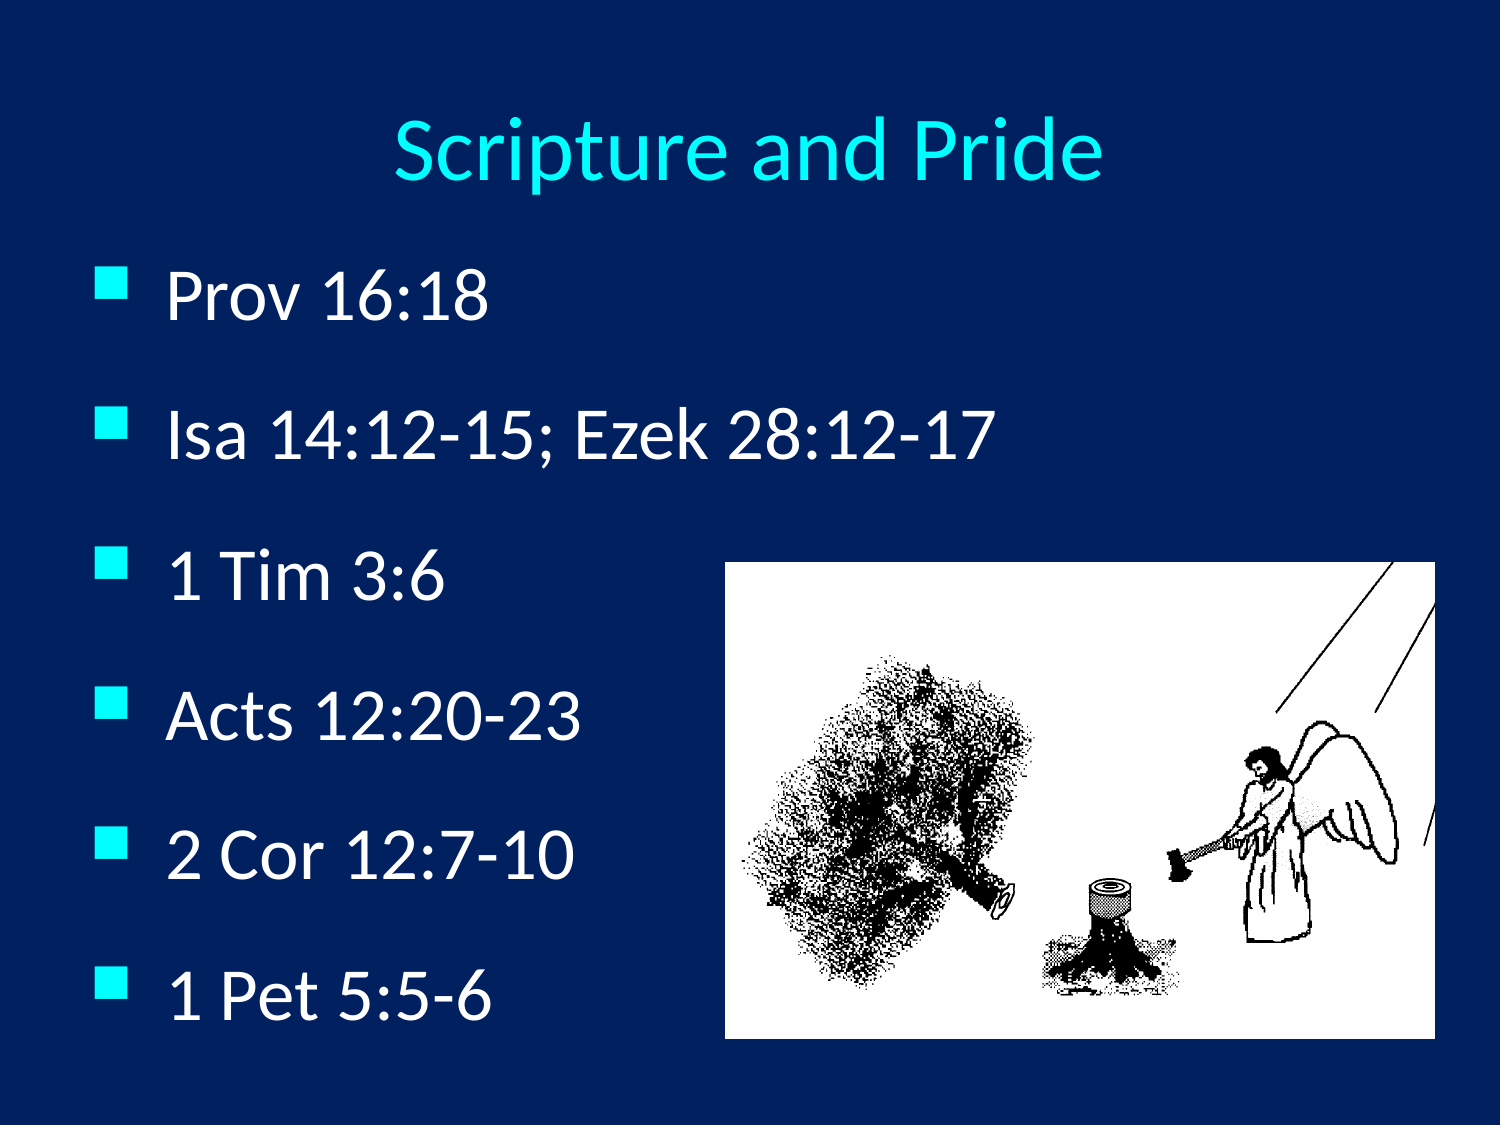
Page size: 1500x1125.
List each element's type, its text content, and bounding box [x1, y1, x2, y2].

title Scripture and Pride [362, 50, 1138, 237]
list Prov 16:18 Isa 14:12-15; Ezek 28:12-17 1 Tim 3:6 Acts 12:20-23 2 Cor 12:7-10 1 Pet 5:5-6 [74, 237, 1388, 913]
picture [724, 562, 1435, 1040]
